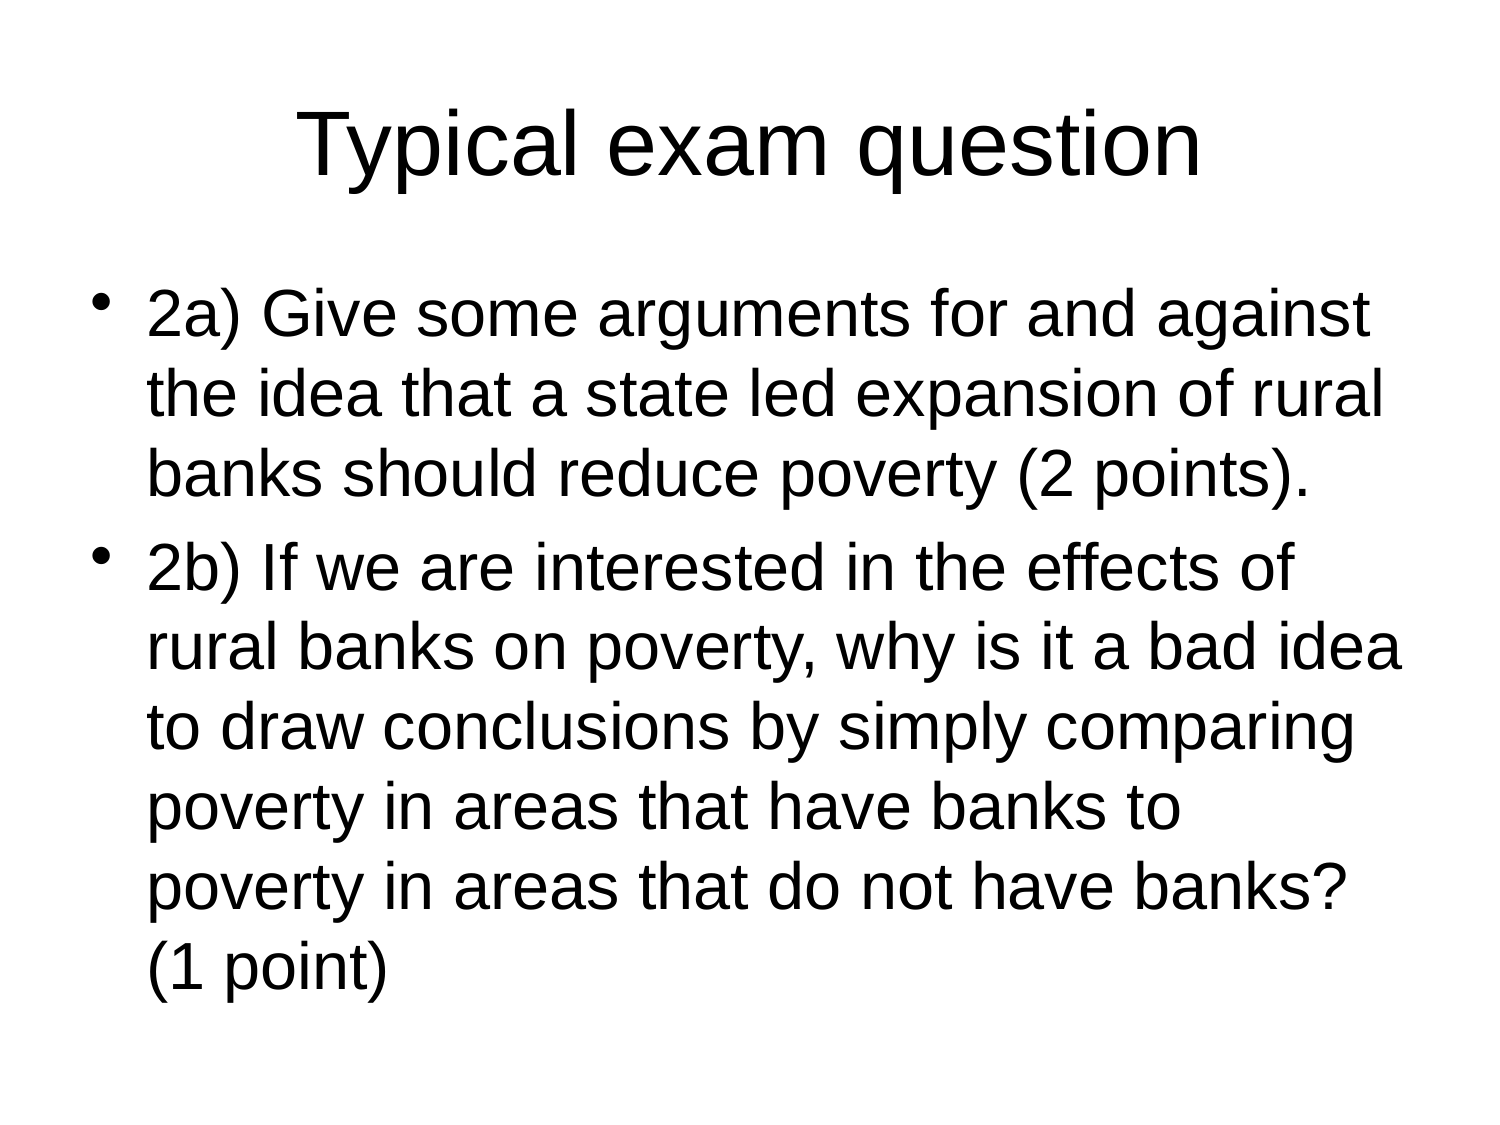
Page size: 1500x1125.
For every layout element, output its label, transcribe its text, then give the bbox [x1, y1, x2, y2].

title Typical exam question [74, 44, 1426, 233]
list 2a) Give some arguments for and against the idea that a state led expansion of rural banks should reduce poverty (2 points). 2b) If we are interested in the effects of rural banks on poverty, why is it a bad idea to draw conclusions by simply comparing poverty in areas that have banks to poverty in areas that do not have banks? (1 point) [74, 262, 1426, 1006]
